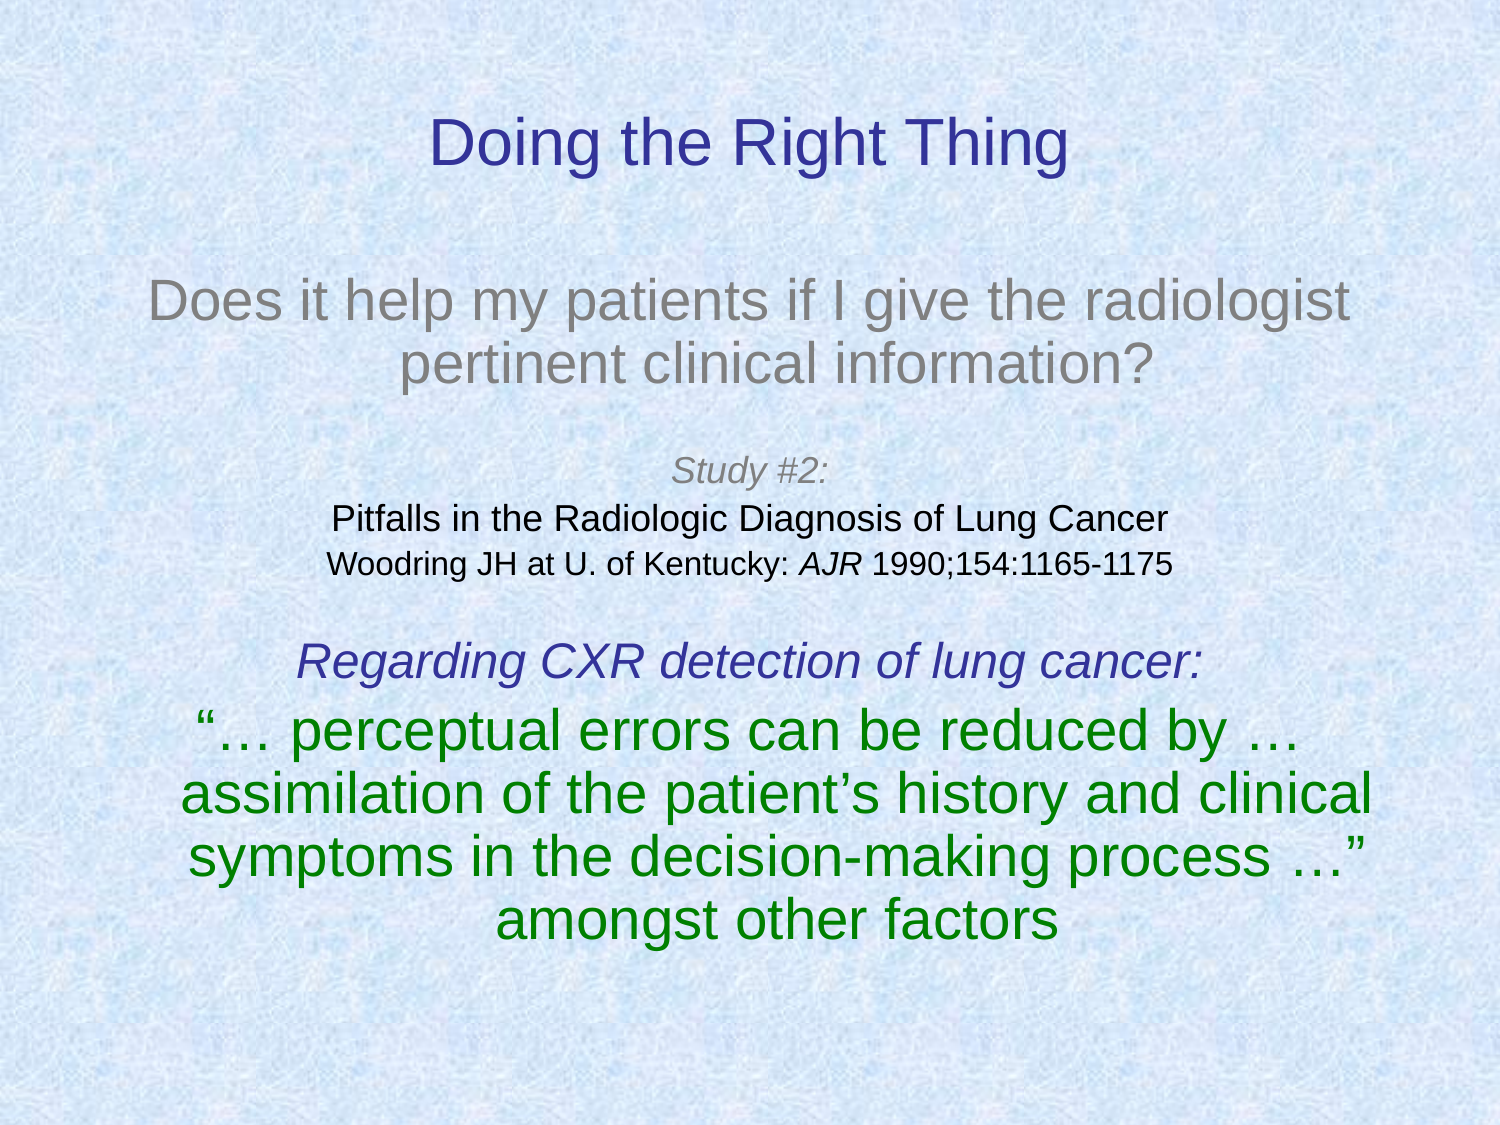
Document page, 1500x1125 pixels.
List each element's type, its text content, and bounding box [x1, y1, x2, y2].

title Doing the Right Thing [74, 44, 1426, 233]
picture [0, 0, 1500, 1125]
list Does it help my patients if I give the radiologist pertinent clinical information? Study #2: Pitfalls in the Radiologic Diagnosis of Lung Cancer Woodring JH at U. of Kentucky: AJR 1990;154:1165-1175 Regarding CXR detection of lung cancer: “… perceptual errors can be reduced by … assimilation of the patient’s history and clinical symptoms in the decision-making process …” amongst other factors [74, 262, 1426, 1006]
